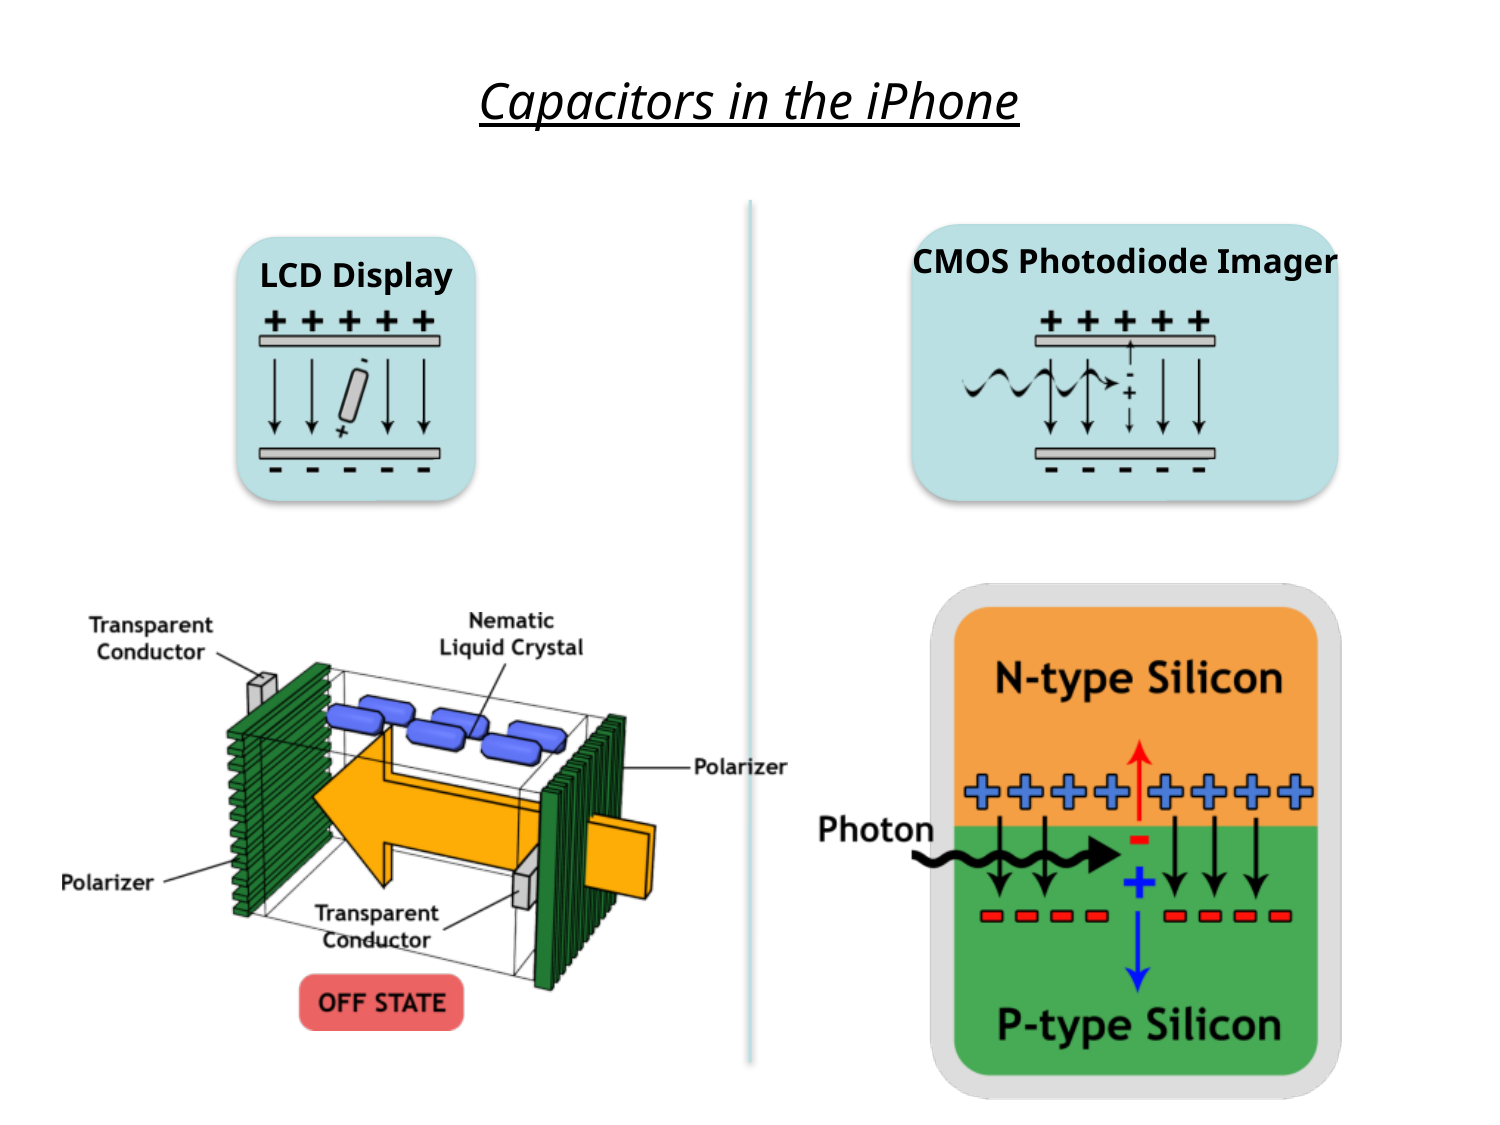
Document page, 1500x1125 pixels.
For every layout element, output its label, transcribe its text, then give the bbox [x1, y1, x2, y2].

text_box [912, 224, 1338, 501]
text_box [237, 237, 476, 501]
picture [62, 612, 788, 1032]
picture [799, 560, 1365, 1125]
text_box Capacitors in the iPhone [463, 62, 1035, 138]
